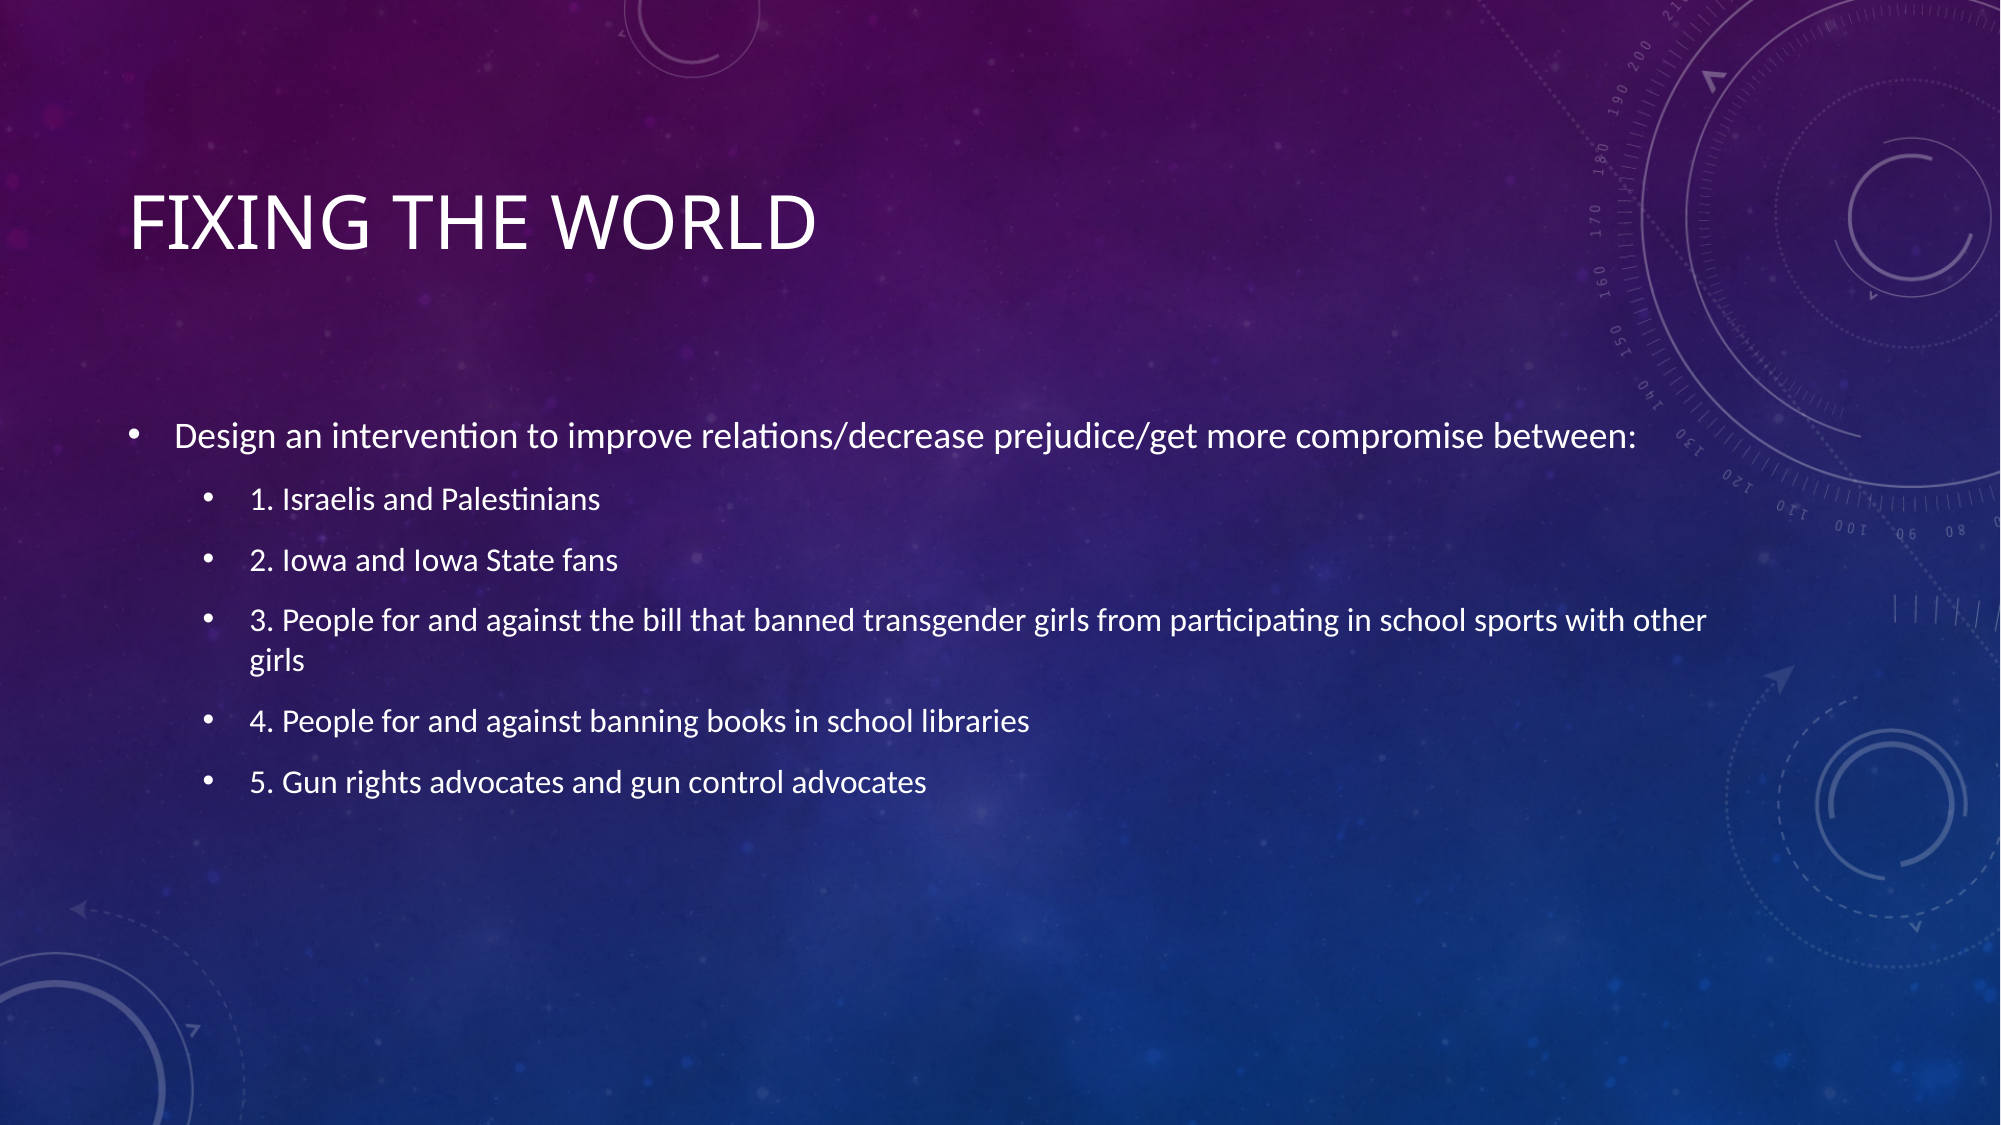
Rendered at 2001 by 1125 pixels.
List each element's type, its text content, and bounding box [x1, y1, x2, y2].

picture [0, 0, 2001, 1125]
title Fixing the world [112, 99, 1775, 339]
list Design an intervention to improve relations/decrease prejudice/get more compromise between: 1. Israelis and Palestinians 2. Iowa and Iowa State fans 3. People for and against the bill that banned transgender girls from participating in school sports with other girls 4. People for and against banning books in school libraries 5. Gun rights advocates and gun control advocates [112, 351, 1775, 950]
